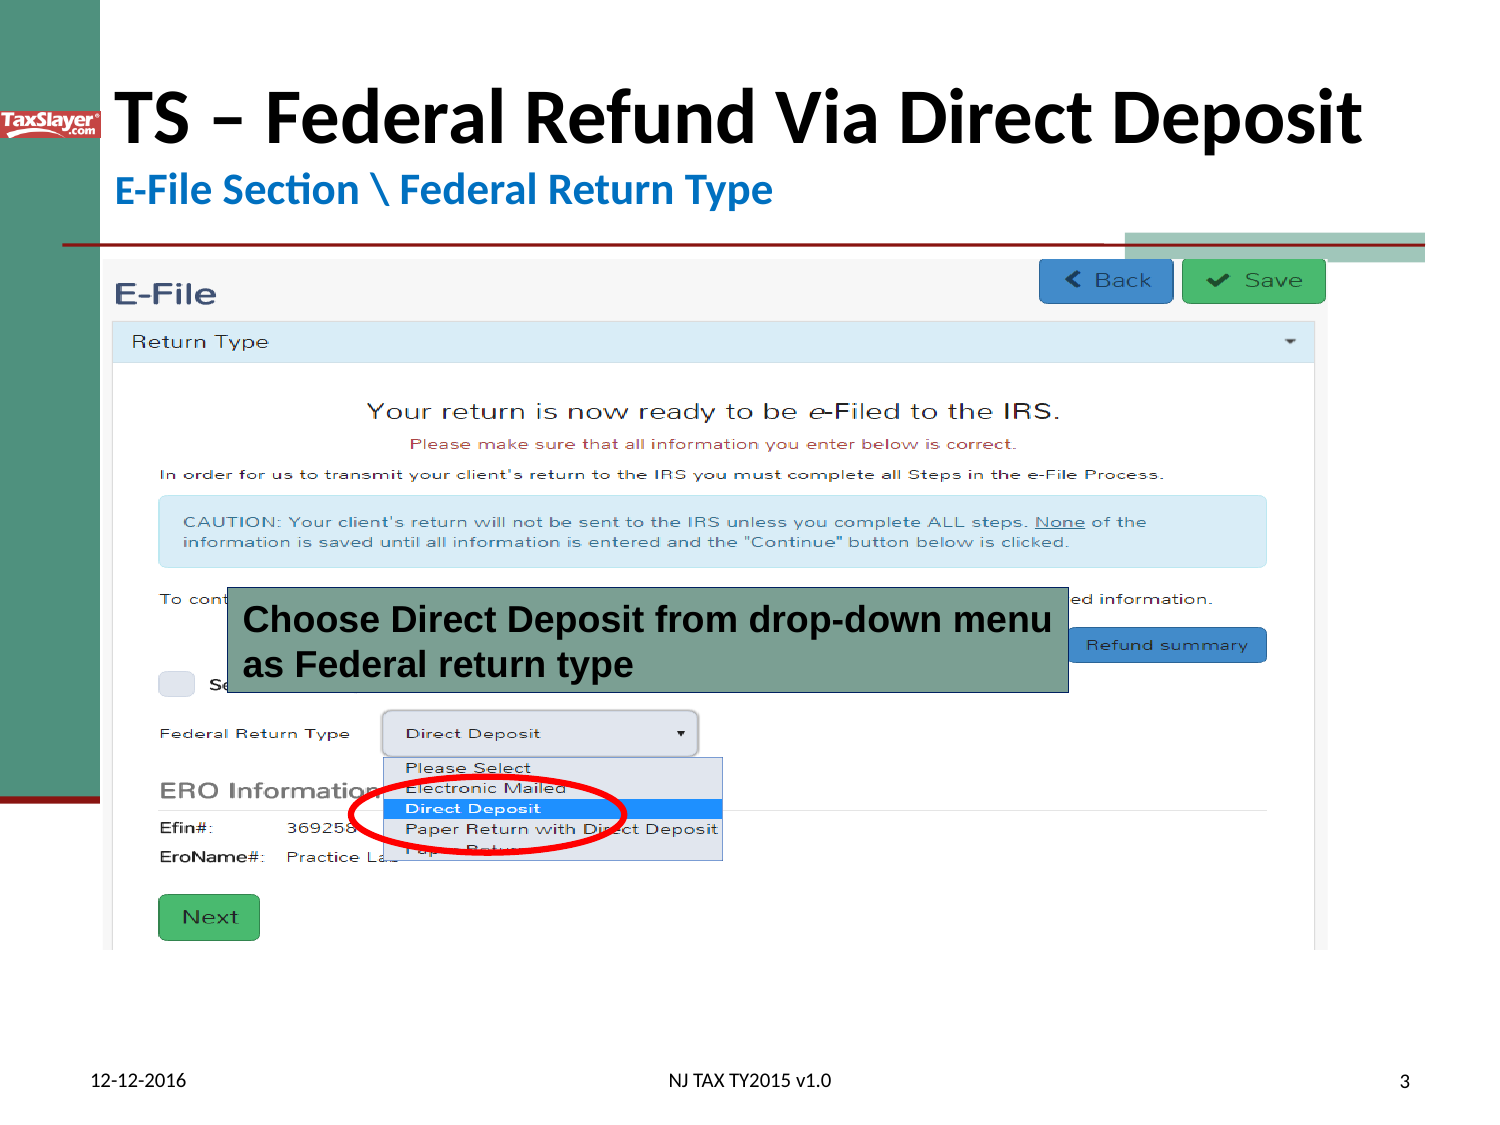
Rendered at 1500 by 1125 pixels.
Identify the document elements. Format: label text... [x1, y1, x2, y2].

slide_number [74, 1049, 401, 1100]
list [102, 259, 1328, 950]
footer NJ TAX TY2015 v1.0 [496, 1050, 1004, 1100]
title TS – Federal Refund Via Direct Deposit E-File Section \ Federal Return Type [99, 45, 1425, 234]
picture [0, 110, 101, 139]
slide_number 3 [1112, 1049, 1426, 1101]
